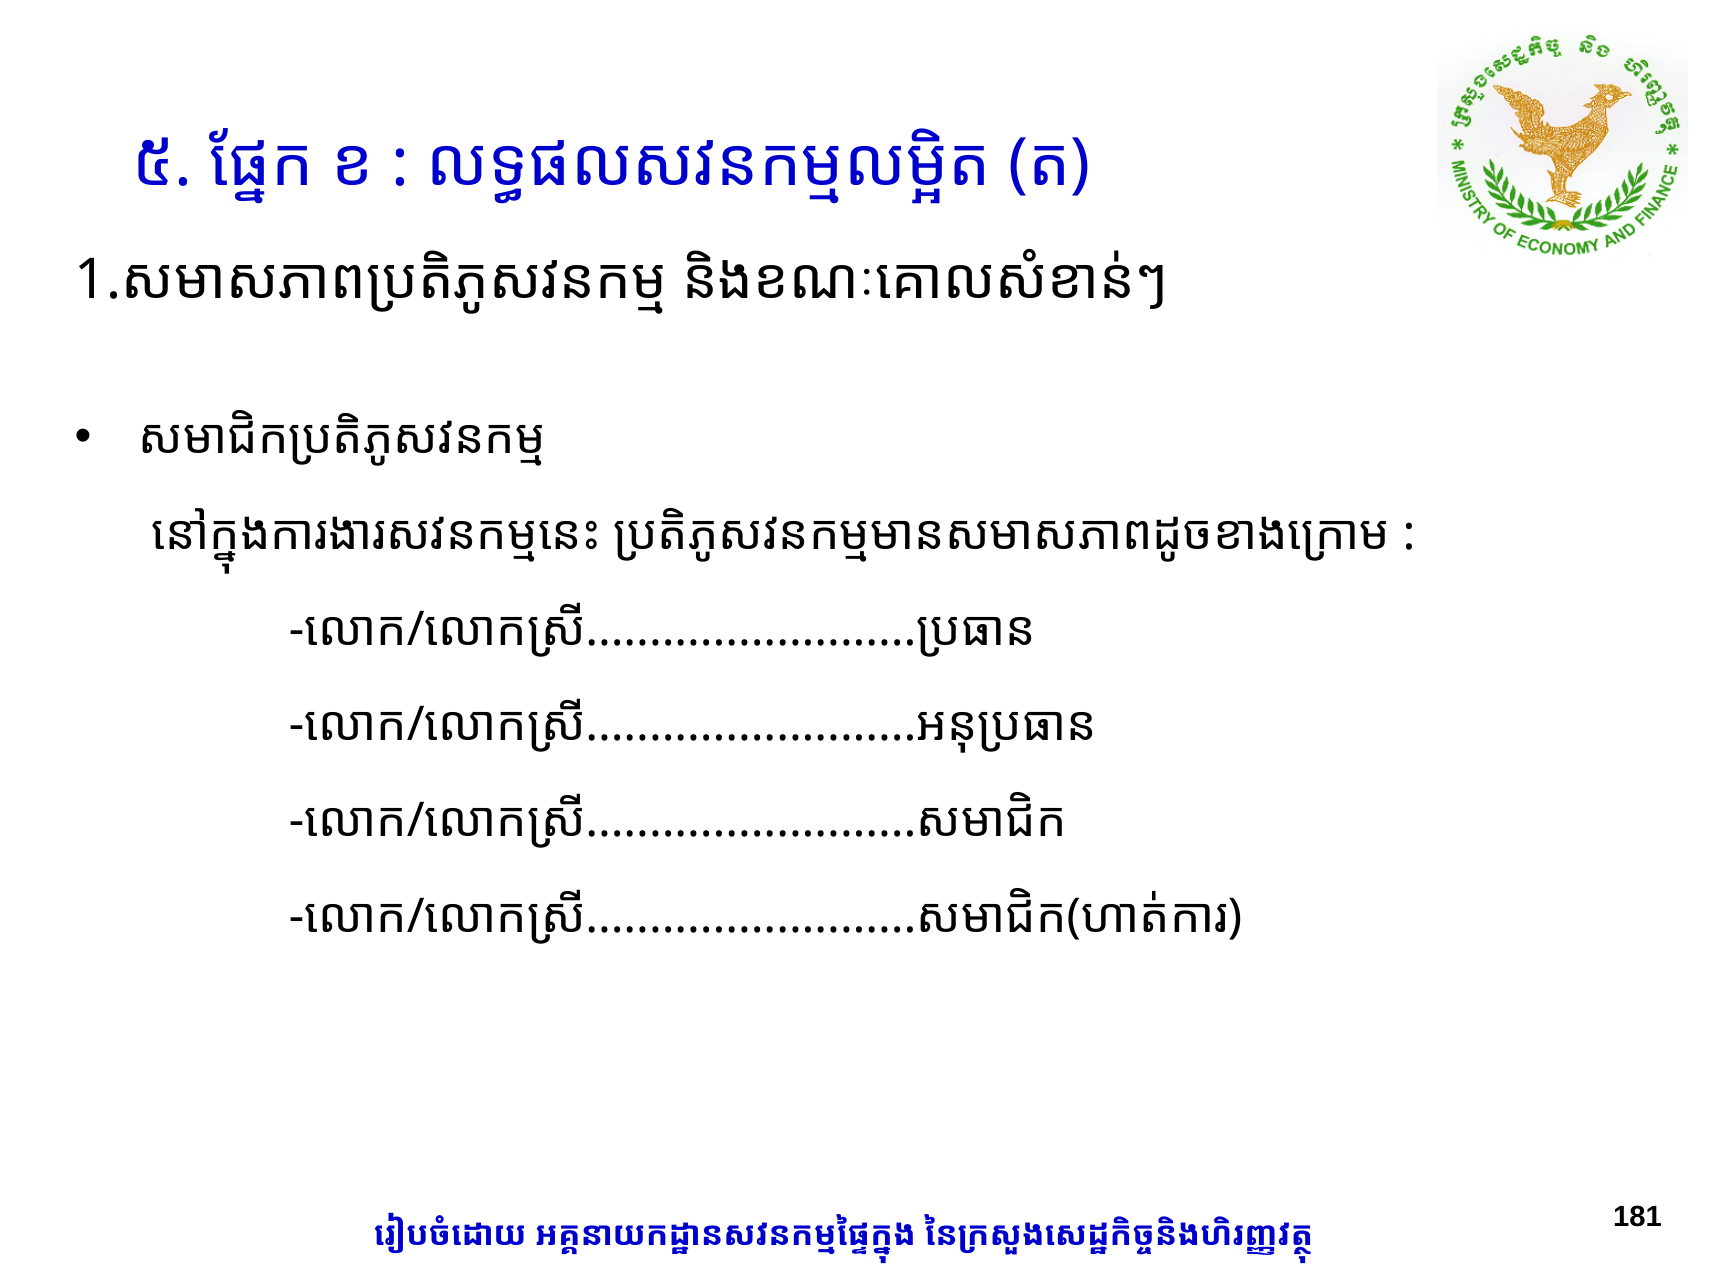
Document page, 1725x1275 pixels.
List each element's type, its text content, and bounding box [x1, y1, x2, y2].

title 1.សមាសភាពប្រតិភូសវនកម្ម និងខណៈគោលសំខាន់ៗ [57, 198, 1610, 355]
text_box ៥. ផ្នែក ខ : លទ្ធផលសវនកម្មលម្អិត (ត) [114, 56, 1658, 222]
list សមាជិកប្រតិភូសវនកម្ម នៅក្នុងការងារសវនកម្មនេះ ប្រតិភូសវនកម្មមានសមាសភាពដូចខាងក្រោម : -លោក/លោកស្រី..........................ប្រធាន -លោក/លោកស្រី..........................អនុប្រធាន -លោក/លោកស្រី..........................សមាជិក -លោក/លោកស្រី..........................សមាជិក(ហាត់ការ) [57, 368, 1575, 1120]
picture [1437, 28, 1688, 270]
